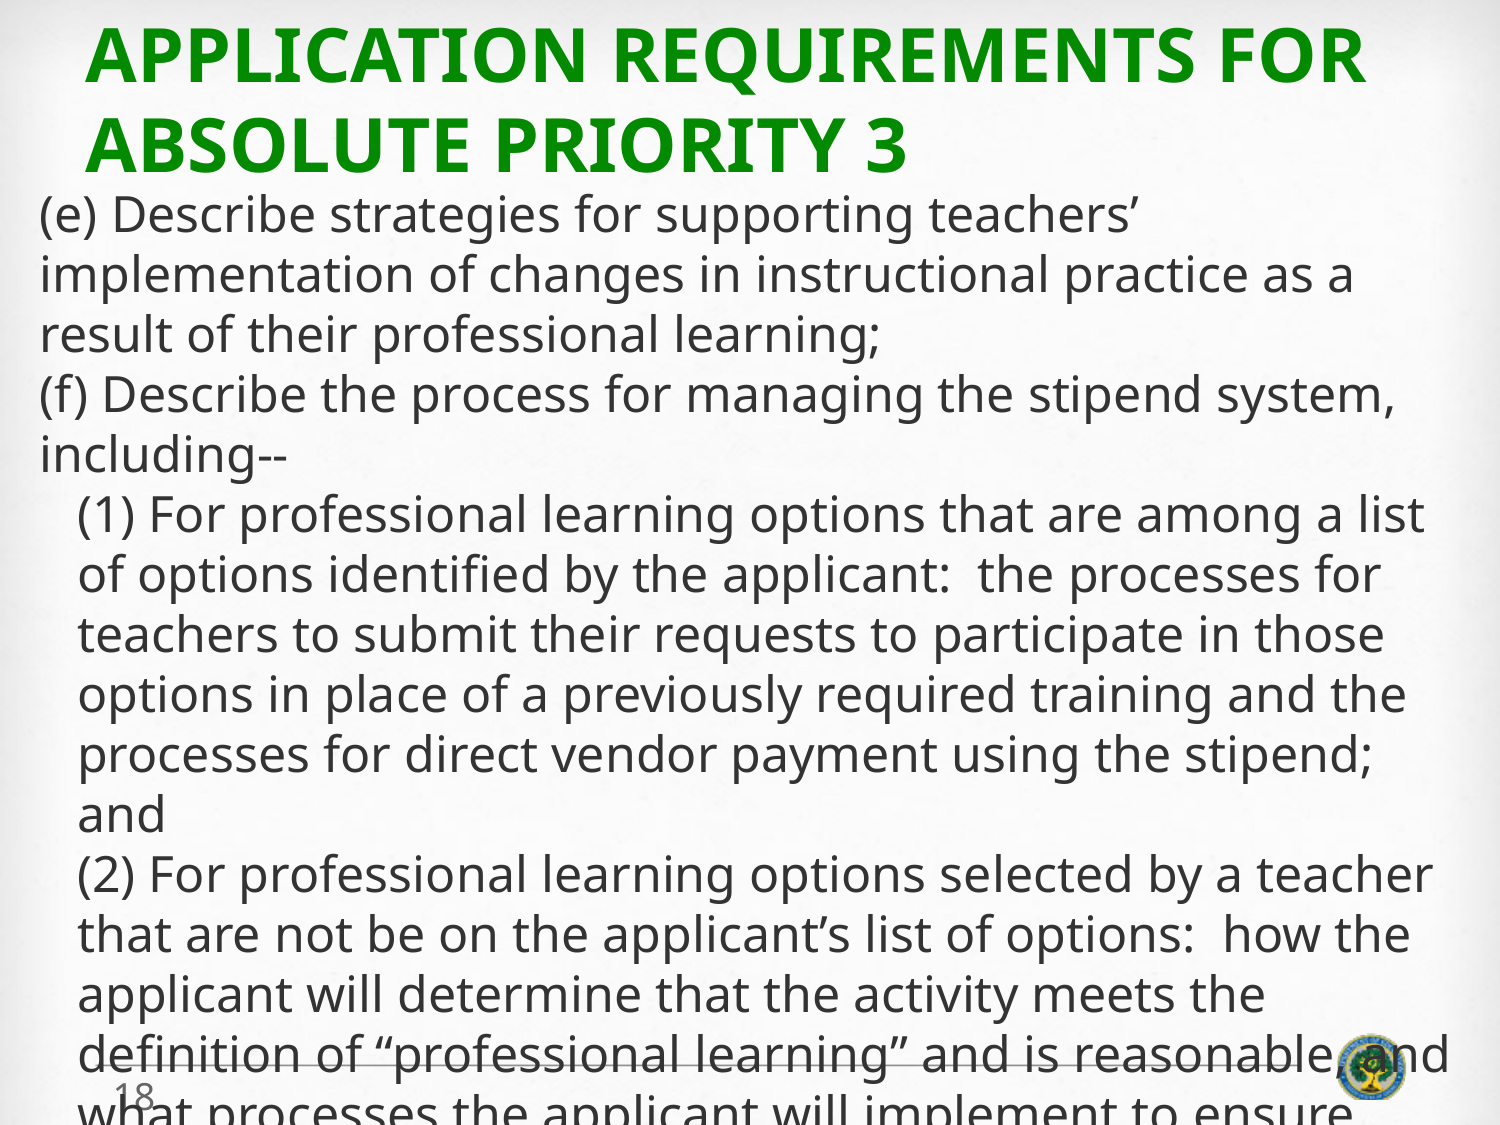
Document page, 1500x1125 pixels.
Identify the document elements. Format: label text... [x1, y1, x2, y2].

list (e) Describe strategies for supporting teachers’ implementation of changes in instructional practice as a result of their professional learning; (f) Describe the process for managing the stipend system, including-- (1) For professional learning options that are among a list of options identified by the applicant: the processes for teachers to submit their requests to participate in those options in place of a previously required training and the processes for direct vendor payment using the stipend; and (2) For professional learning options selected by a teacher that are not be on the applicant’s list of options: how the applicant will determine that the activity meets the definition of “professional learning” and is reasonable, and what processes the applicant will implement to ensure payment or timely reimbursement to teachers; [24, 174, 1475, 1038]
slide_number 18 [112, 1065, 200, 1125]
title Application Requirements For Absolute Priority 3 [70, 0, 1409, 174]
picture [0, 0, 1500, 1125]
